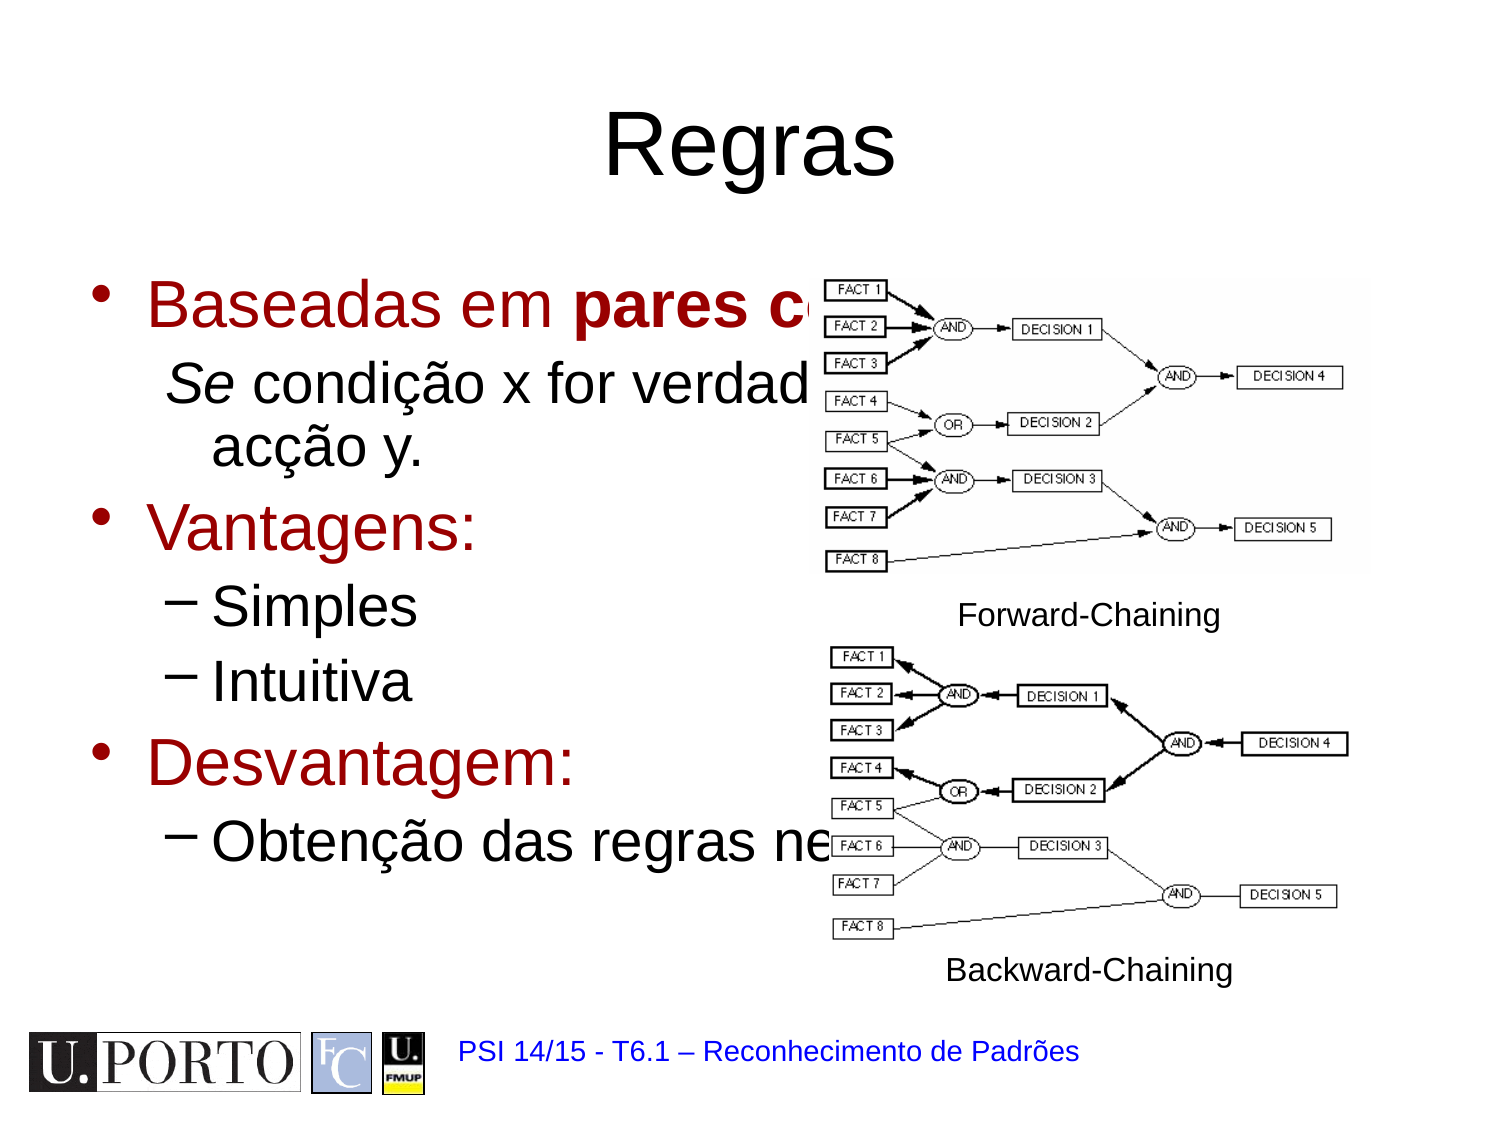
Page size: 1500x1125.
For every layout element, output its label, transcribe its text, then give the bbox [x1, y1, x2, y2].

title Regras [75, 45, 1425, 233]
footer PSI 14/15 - T6.1 – Reconhecimento de Padrões [442, 1024, 1306, 1103]
picture [29, 1032, 301, 1092]
picture [829, 644, 1350, 941]
text_box Forward-Chaining [942, 586, 1237, 641]
picture [808, 278, 1371, 575]
text_box Backward-Chaining [930, 949, 1249, 996]
picture [313, 1033, 371, 1092]
picture [384, 1033, 423, 1094]
list Baseadas em pares condição-acção. Se condição x for verdadeira, então realizar acção y. Vantagens: Simples Intuitiva Desvantagem: Obtenção das regras nem sempre trivial. [75, 262, 1425, 1005]
